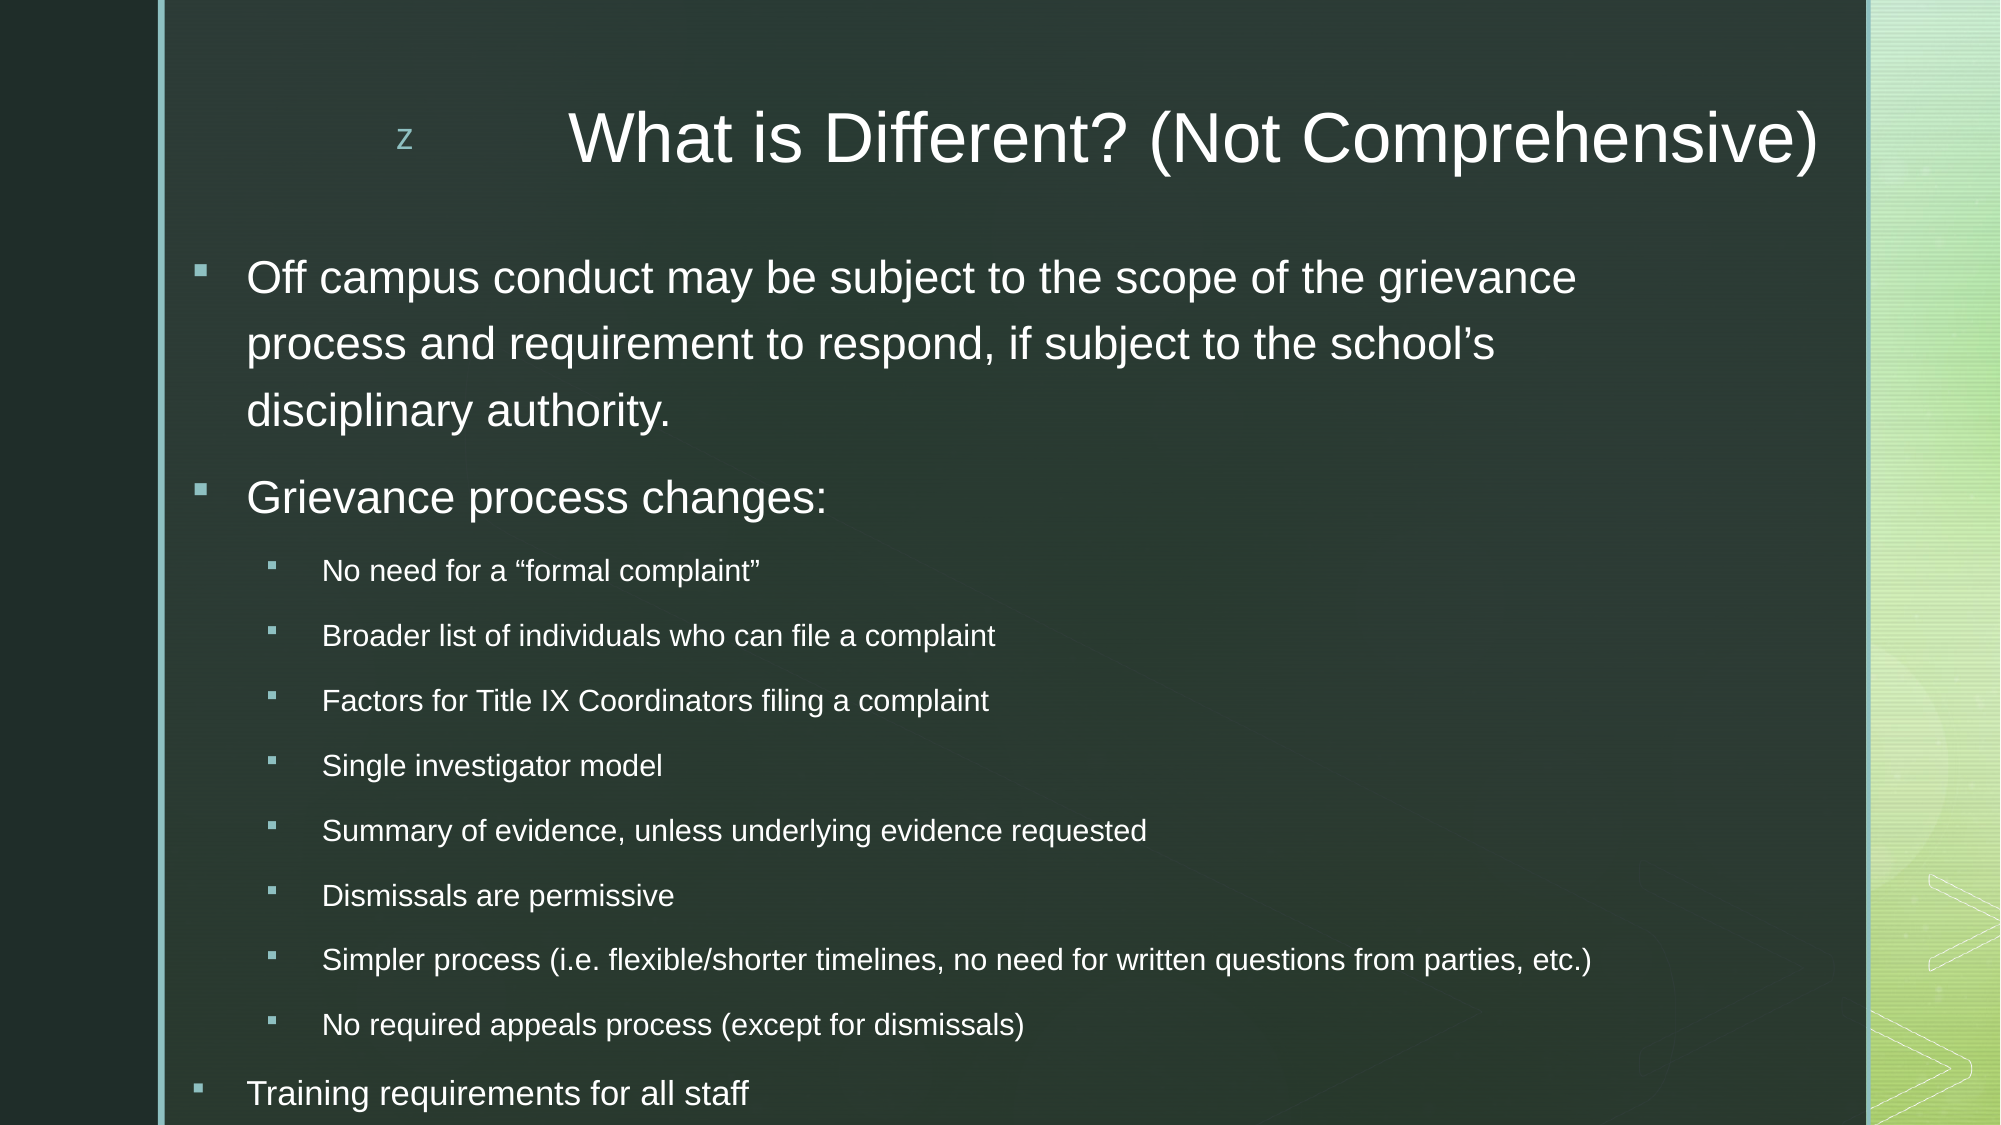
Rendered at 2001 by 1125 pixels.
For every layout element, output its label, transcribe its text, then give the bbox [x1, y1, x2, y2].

picture [1871, 0, 2001, 1125]
title What is Different? (Not Comprehensive) [530, 93, 1836, 207]
list Off campus conduct may be subject to the scope of the grievance process and requirement to respond, if subject to the school’s disciplinary authority. Grievance process changes: No need for a “formal complaint” Broader list of individuals who can file a complaint Factors for Title IX Coordinators filing a complaint Single investigator model Summary of evidence, unless underlying evidence requested Dismissals are permissive Simpler process (i.e. flexible/shorter timelines, no need for written questions from parties, etc.) No required appeals process (except for dismissals) Training requirements for all staff [101, 162, 1750, 1125]
